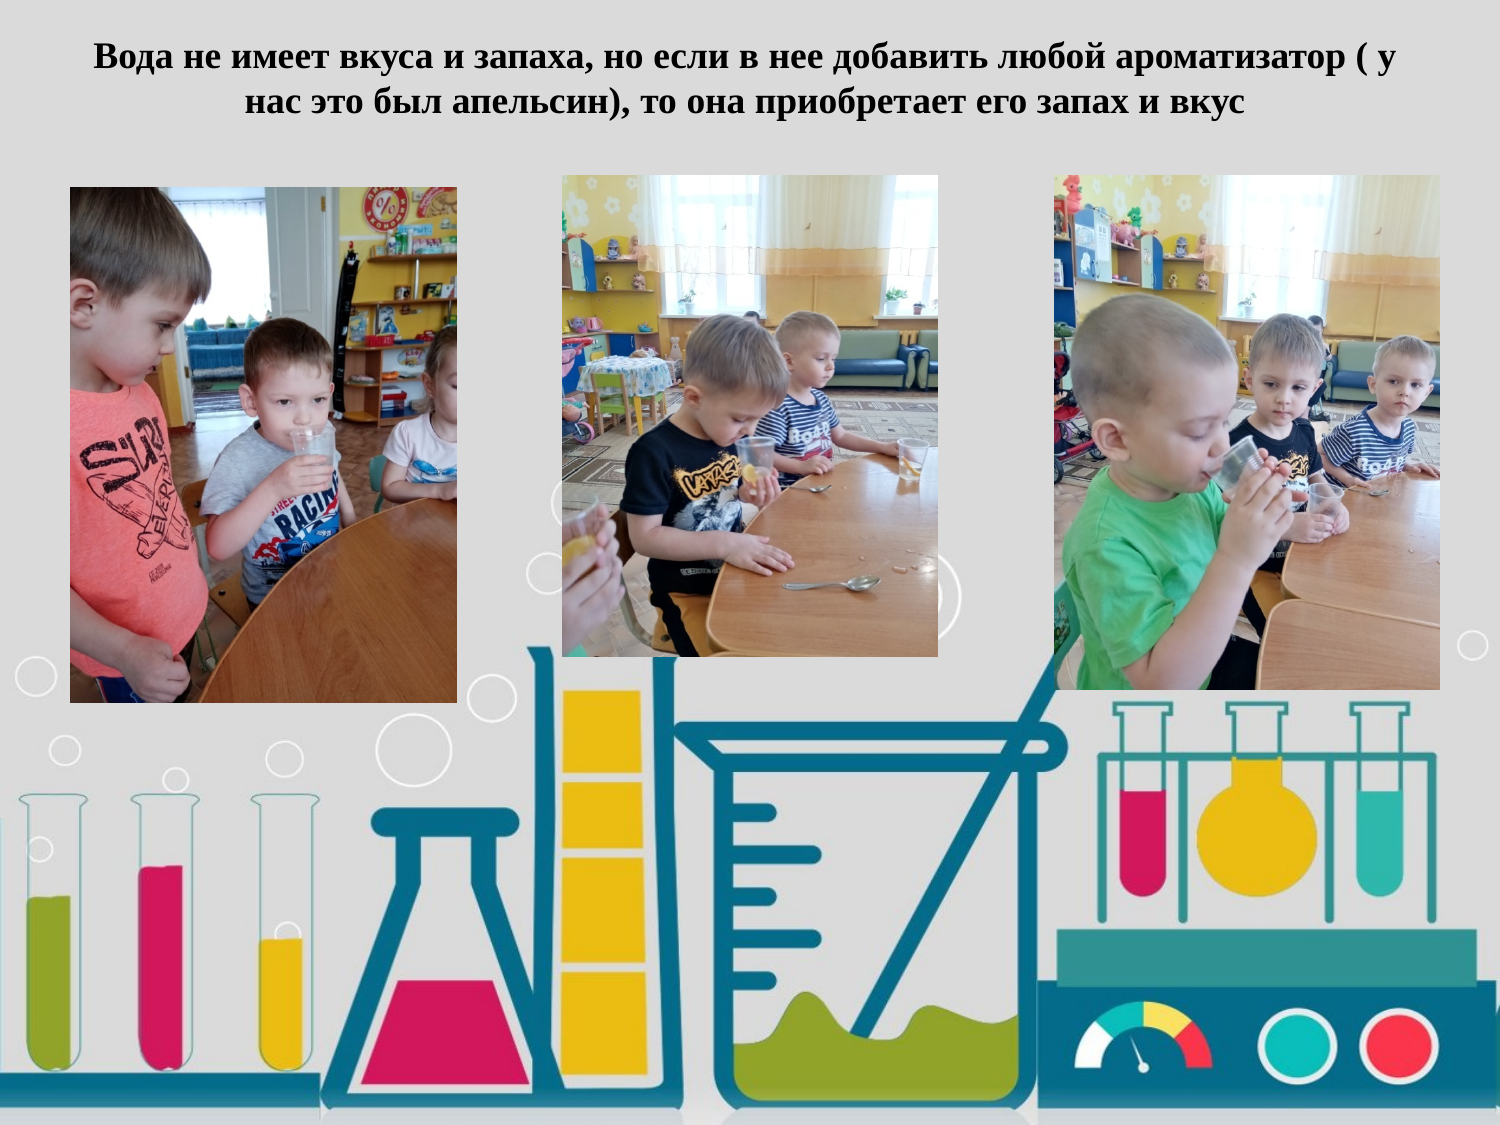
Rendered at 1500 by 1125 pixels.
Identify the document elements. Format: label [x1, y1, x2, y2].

list [70, 187, 458, 704]
picture [0, 0, 1500, 1125]
